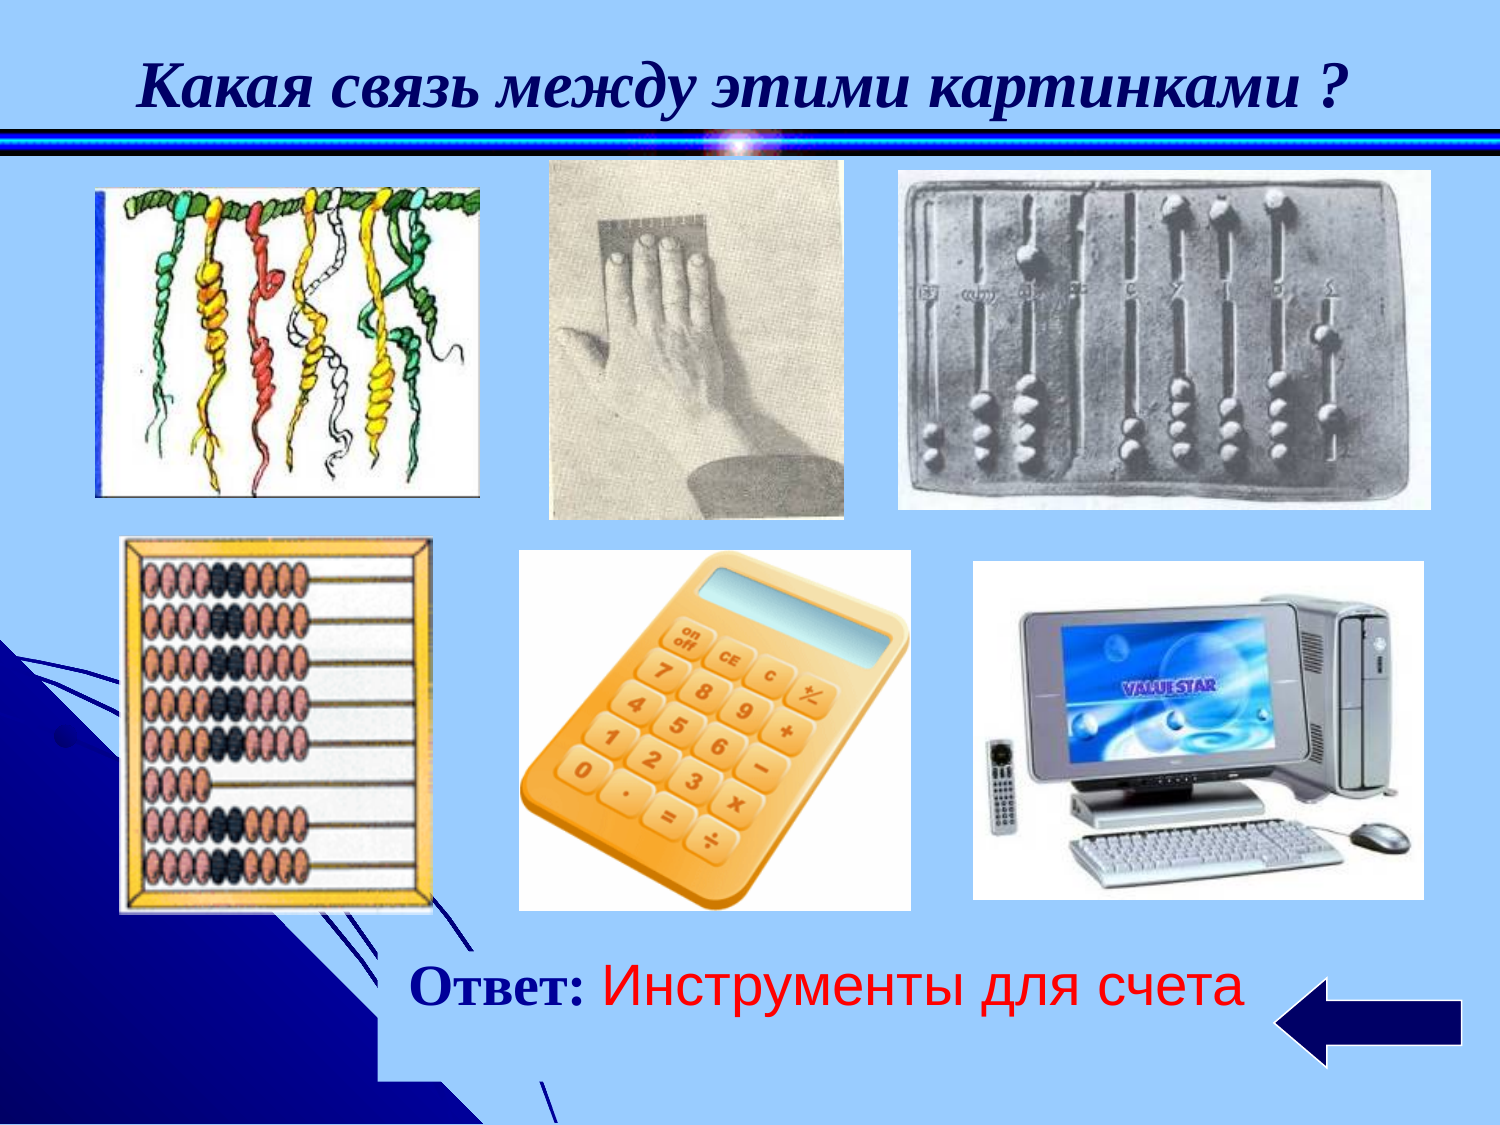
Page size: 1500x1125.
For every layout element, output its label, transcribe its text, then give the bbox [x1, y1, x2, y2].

text_box Какая связь между этими картинками ? [66, 33, 1423, 127]
picture [119, 534, 434, 915]
picture [94, 187, 480, 498]
picture [898, 170, 1431, 510]
picture [973, 561, 1424, 900]
picture [549, 159, 844, 520]
picture [0, 128, 1500, 156]
text_box [1273, 977, 1462, 1068]
picture [519, 550, 911, 911]
text_box Ответ: Инструменты для счета [377, 951, 1276, 1082]
